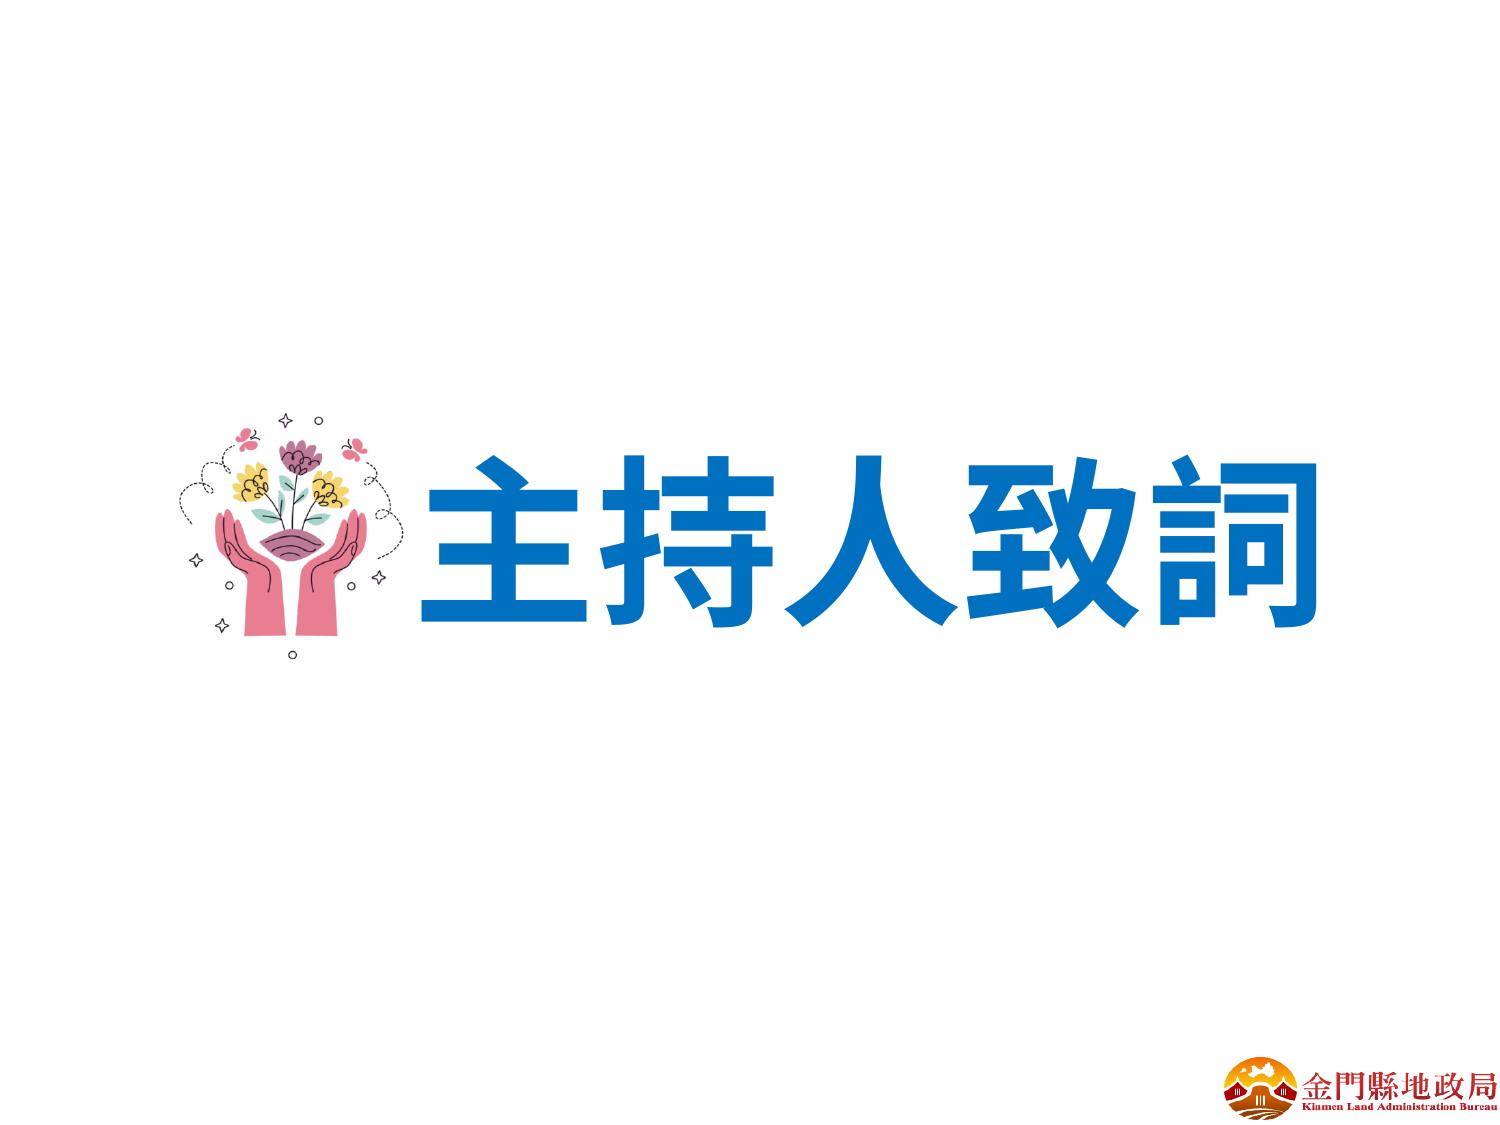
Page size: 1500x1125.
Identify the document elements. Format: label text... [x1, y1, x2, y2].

picture [1223, 1056, 1499, 1120]
picture [168, 412, 414, 659]
text_box 主持人致詞 [419, 420, 1447, 656]
